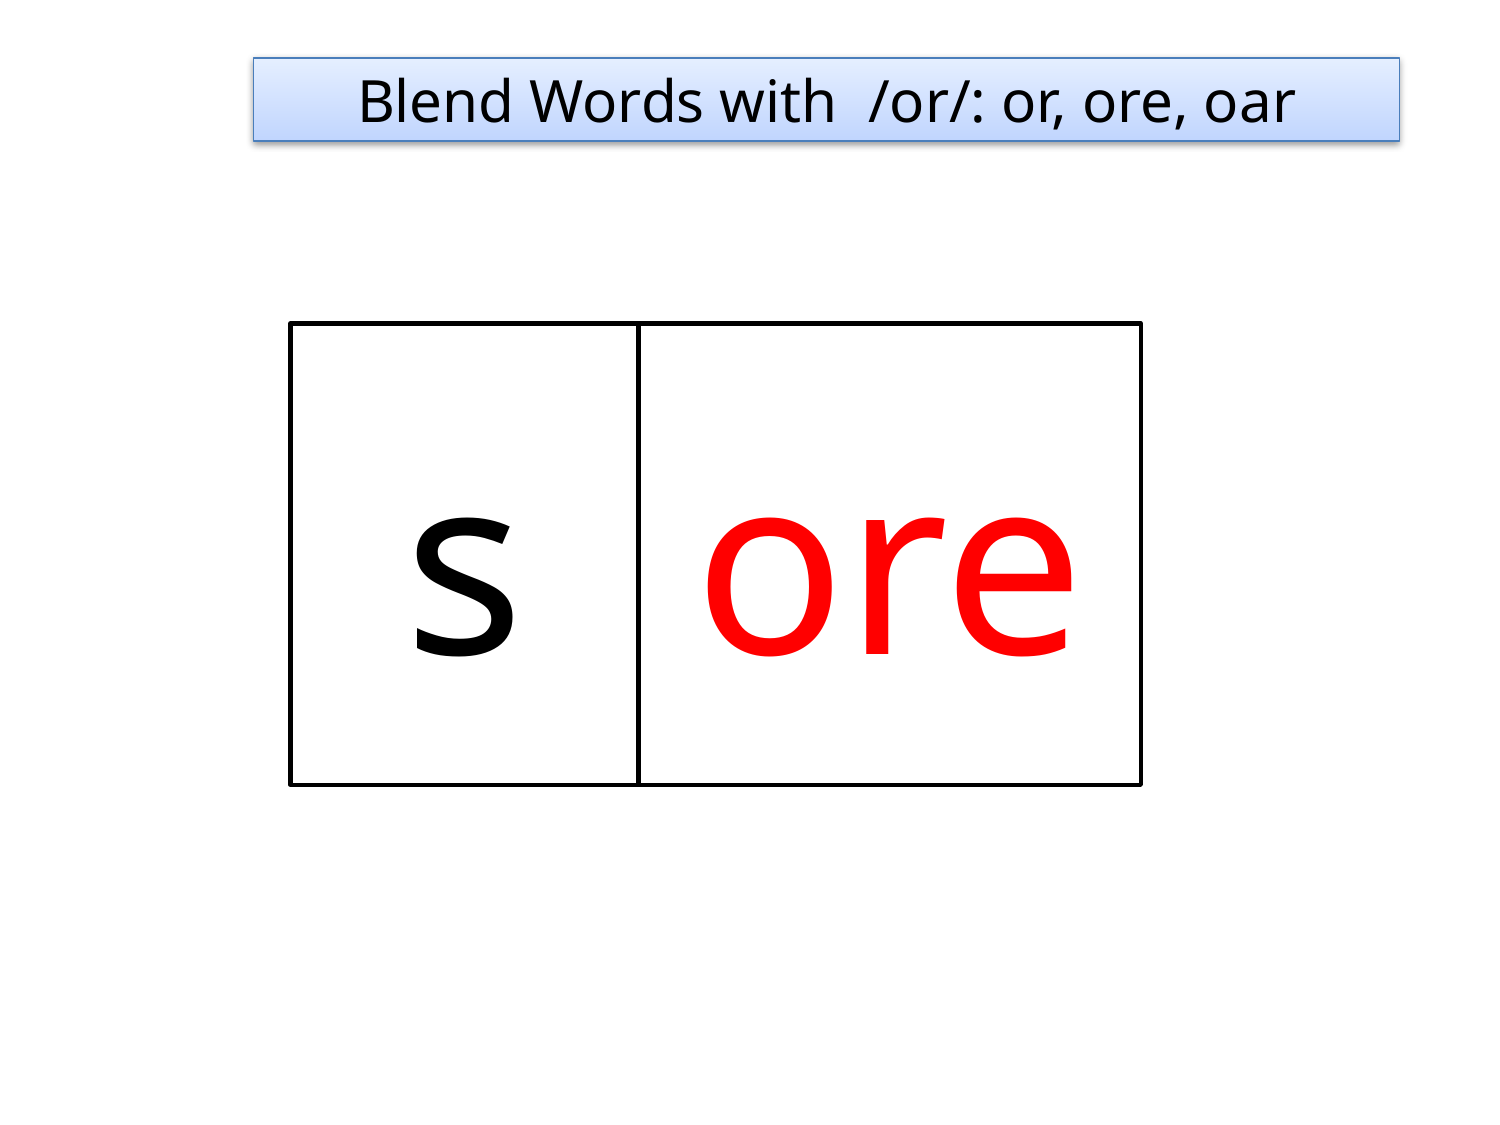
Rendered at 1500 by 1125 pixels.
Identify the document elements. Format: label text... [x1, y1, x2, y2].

text_box ore [637, 321, 1143, 787]
text_box s [288, 321, 637, 787]
text_box Blend Words with /or/: or, ore, oar [253, 57, 1400, 142]
